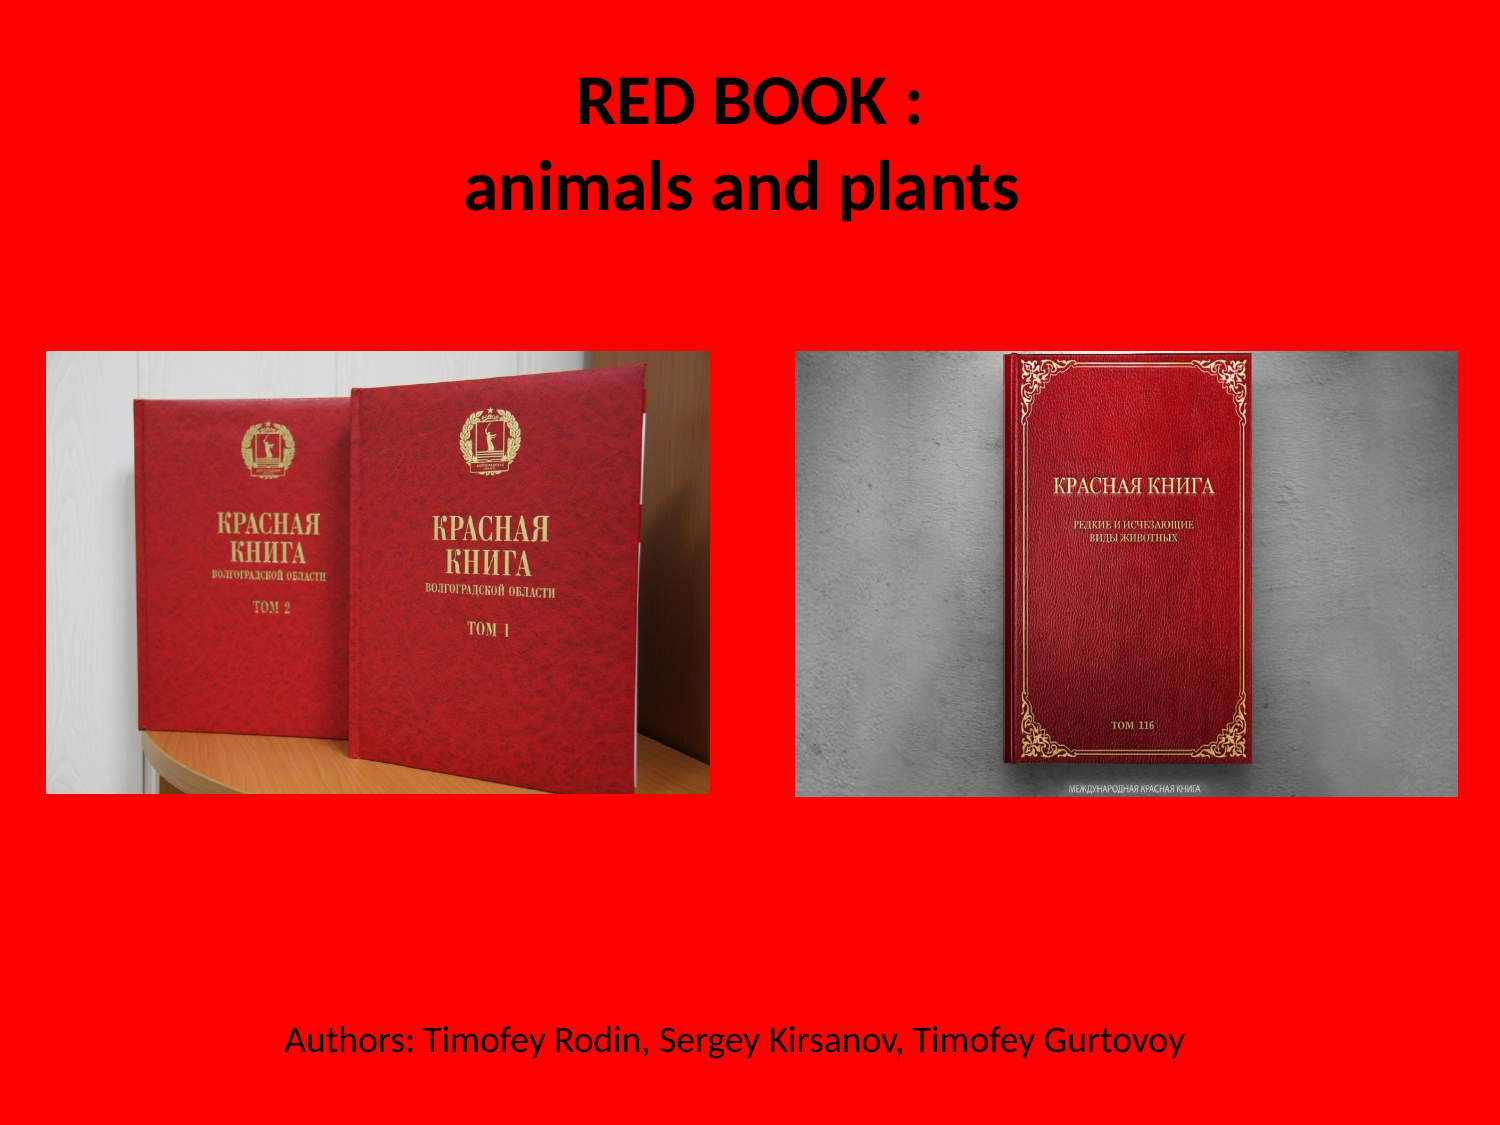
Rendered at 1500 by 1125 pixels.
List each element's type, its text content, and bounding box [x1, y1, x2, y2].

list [46, 351, 710, 794]
text_box Authors: Timofey Rodin, Sergey Kirsanov, Timofey Gurtovoy [269, 1007, 1207, 1068]
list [794, 351, 1458, 798]
title RED BOOK : animals and plants [75, 45, 1425, 233]
